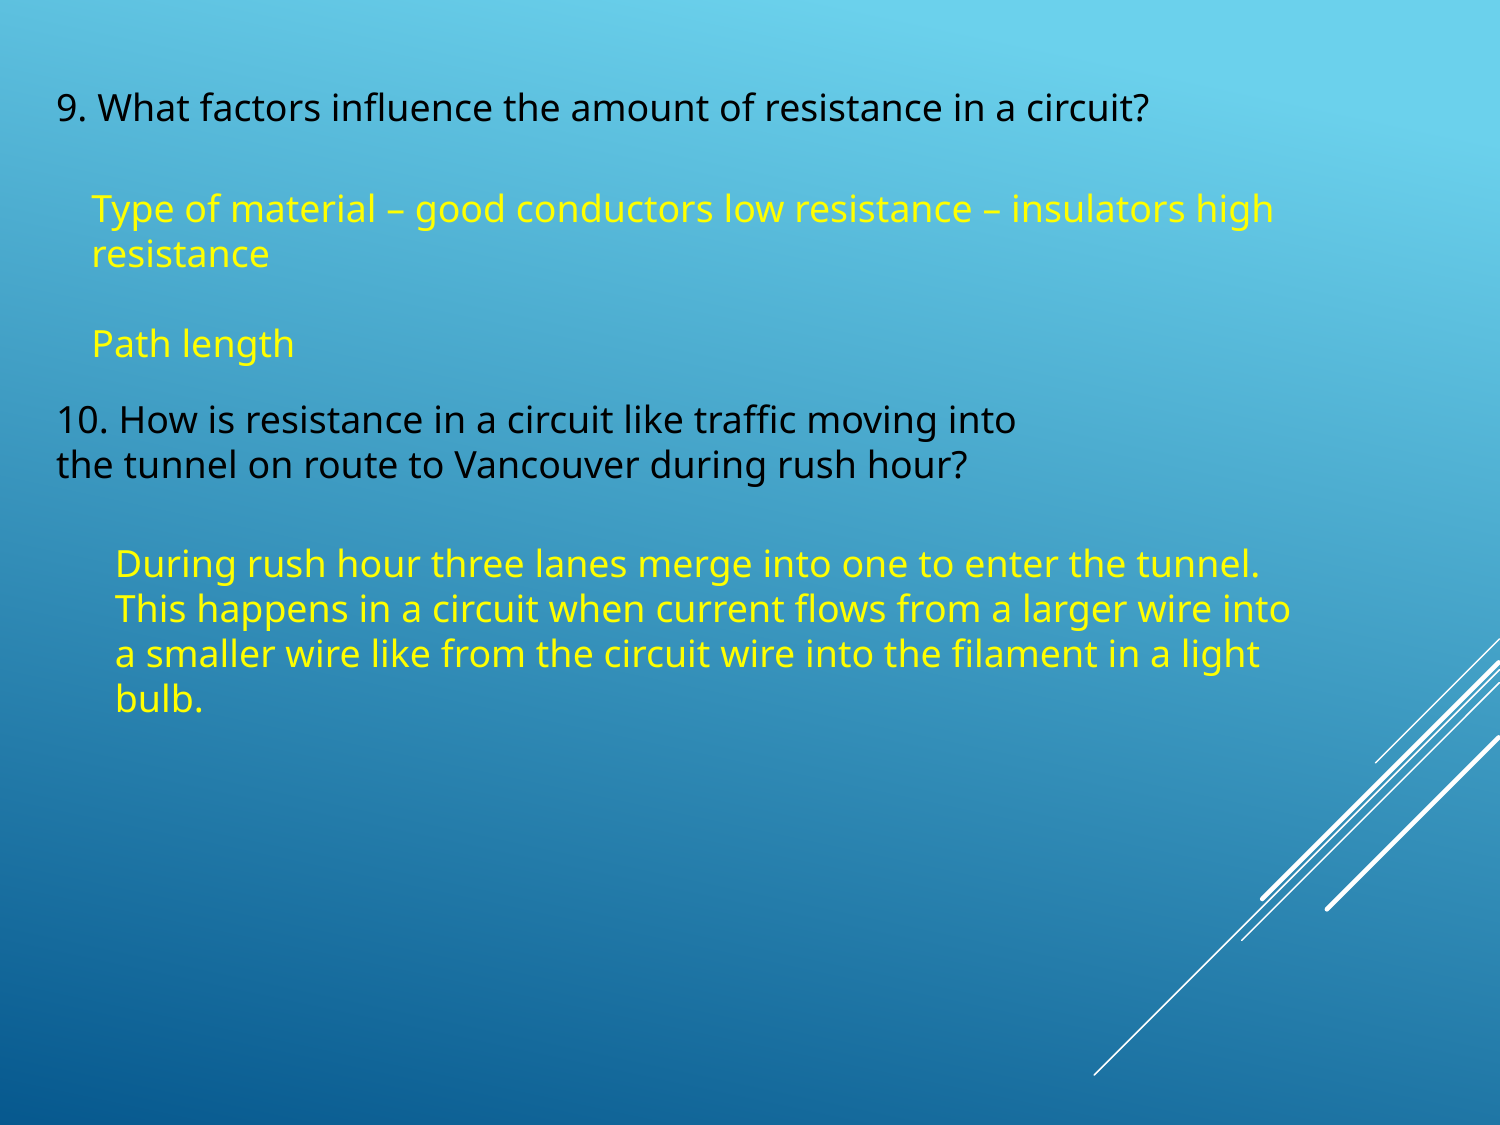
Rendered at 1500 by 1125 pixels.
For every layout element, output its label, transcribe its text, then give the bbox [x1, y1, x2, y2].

text_box 10. How is resistance in a circuit like traffic moving into the tunnel on route to Vancouver during rush hour? [41, 388, 1093, 494]
text_box During rush hour three lanes merge into one to enter the tunnel. This happens in a circuit when current flows from a larger wire into a smaller wire like from the circuit wire into the filament in a light bulb. [100, 532, 1317, 727]
text_box 9. What factors influence the amount of resistance in a circuit? [41, 76, 1353, 137]
text_box Type of material – good conductors low resistance – insulators high resistance Path length [76, 178, 1294, 373]
